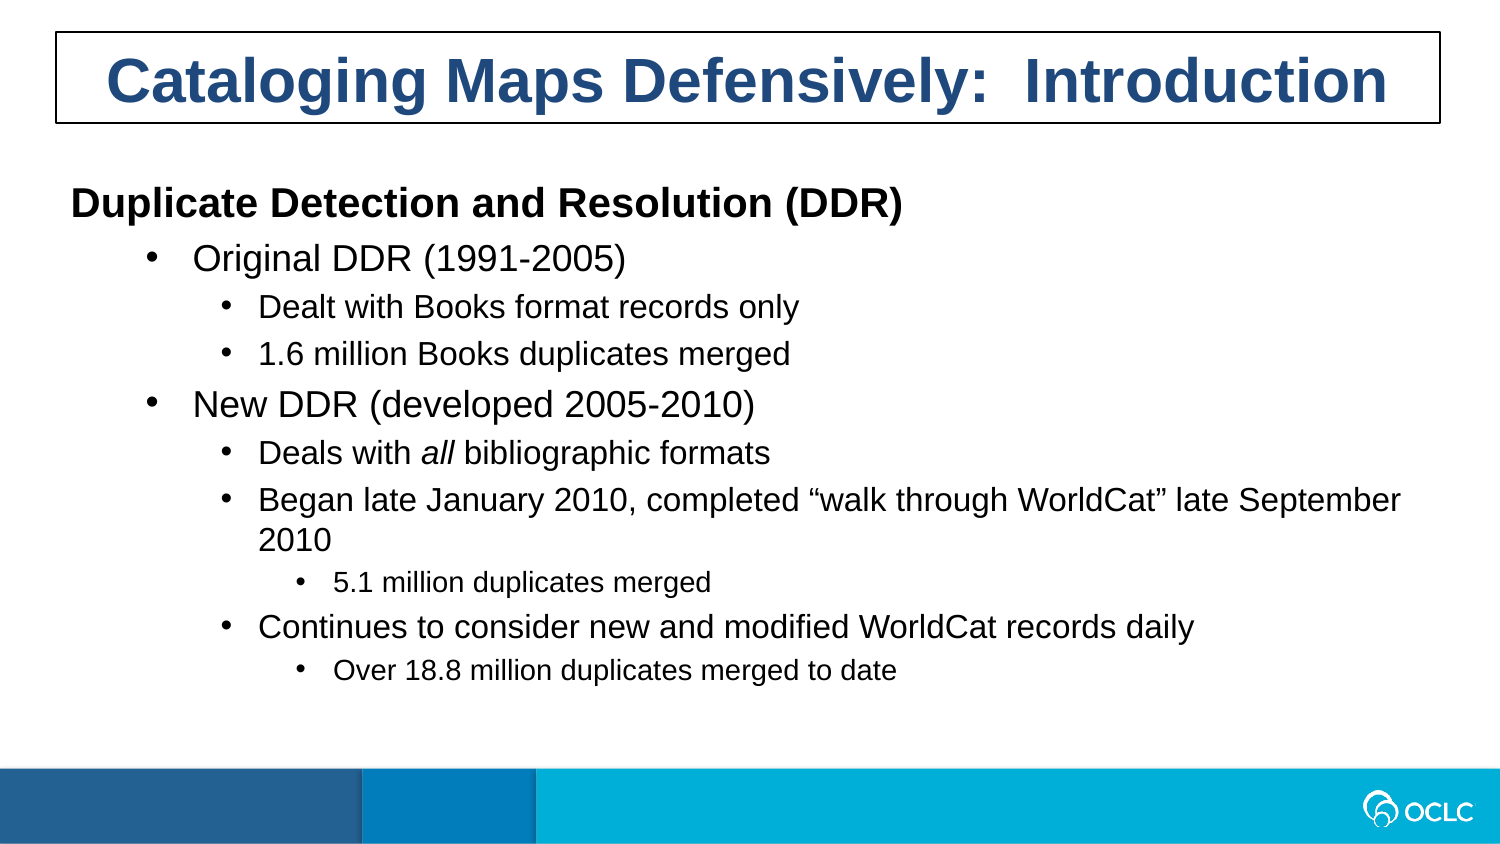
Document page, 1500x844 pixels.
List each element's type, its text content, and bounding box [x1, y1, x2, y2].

list Duplicate Detection and Resolution (DDR) Original DDR (1991-2005) Dealt with Books format records only 1.6 million Books duplicates merged New DDR (developed 2005-2010) Deals with all bibliographic formats Began late January 2010, completed “walk through WorldCat” late September 2010 5.1 million duplicates merged Continues to consider new and modified WorldCat records daily Over 18.8 million duplicates merged to date [55, 168, 1441, 720]
list Cataloging Maps Defensively: Introduction [55, 32, 1441, 123]
